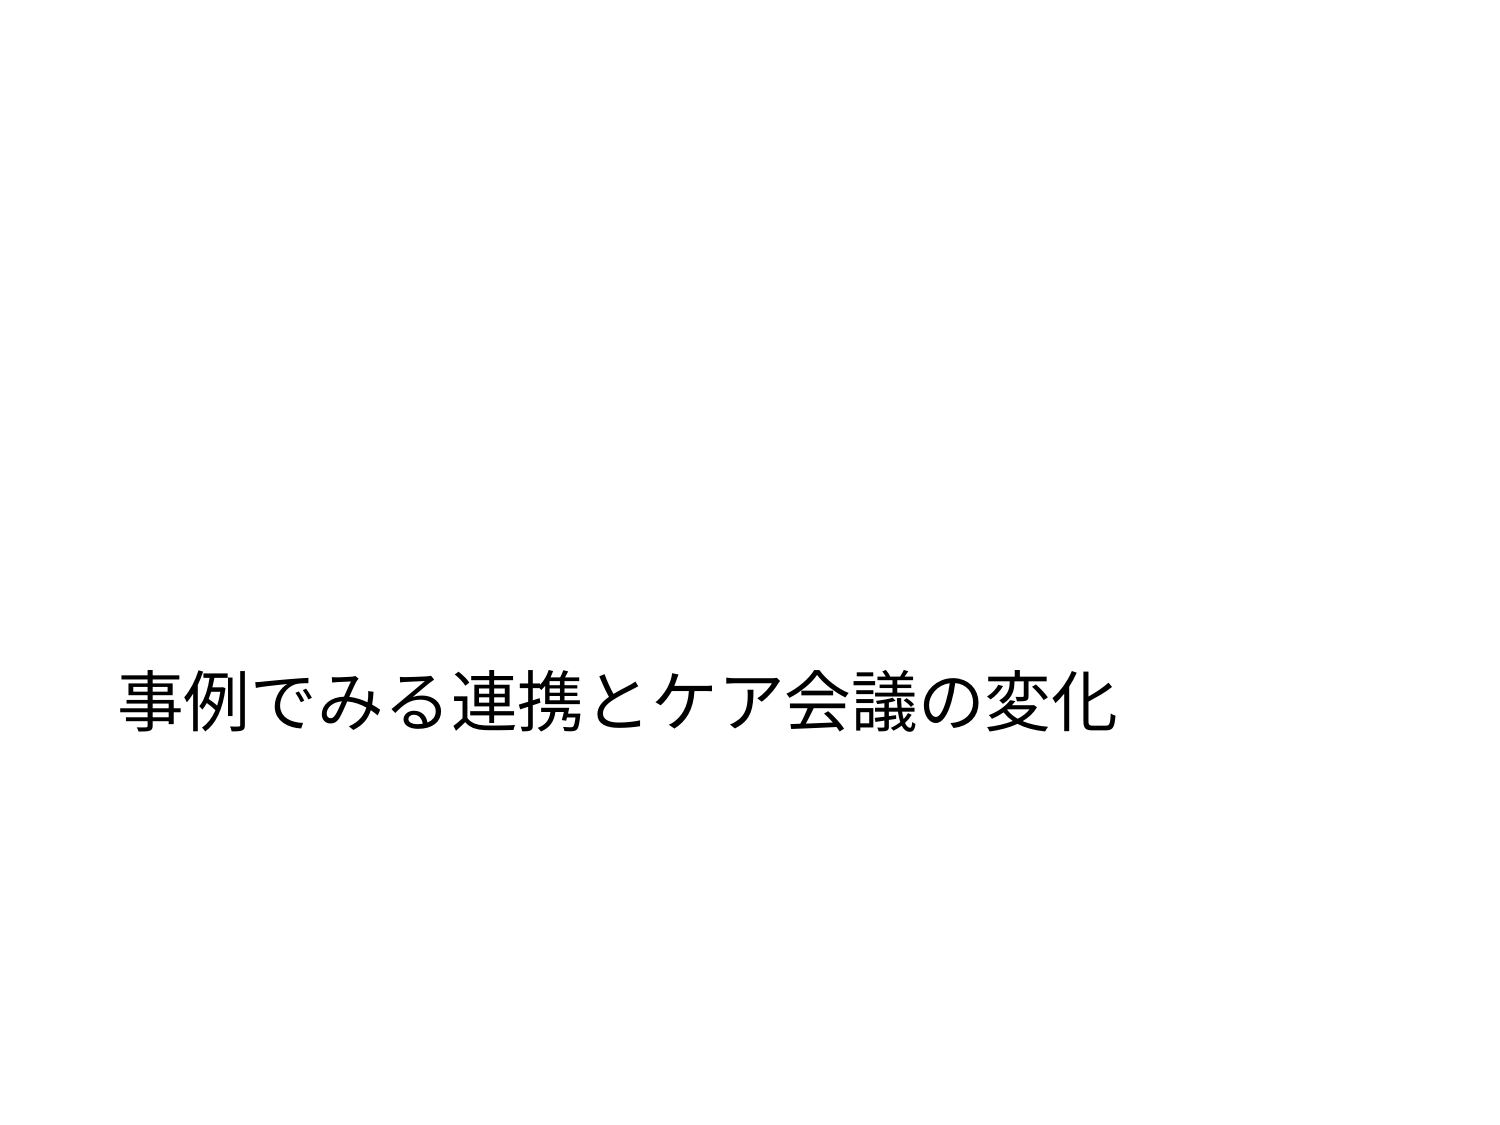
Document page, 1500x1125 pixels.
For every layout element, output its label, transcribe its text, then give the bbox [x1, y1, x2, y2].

title 事例でみる連携とケア会議の変化 [102, 280, 1397, 749]
